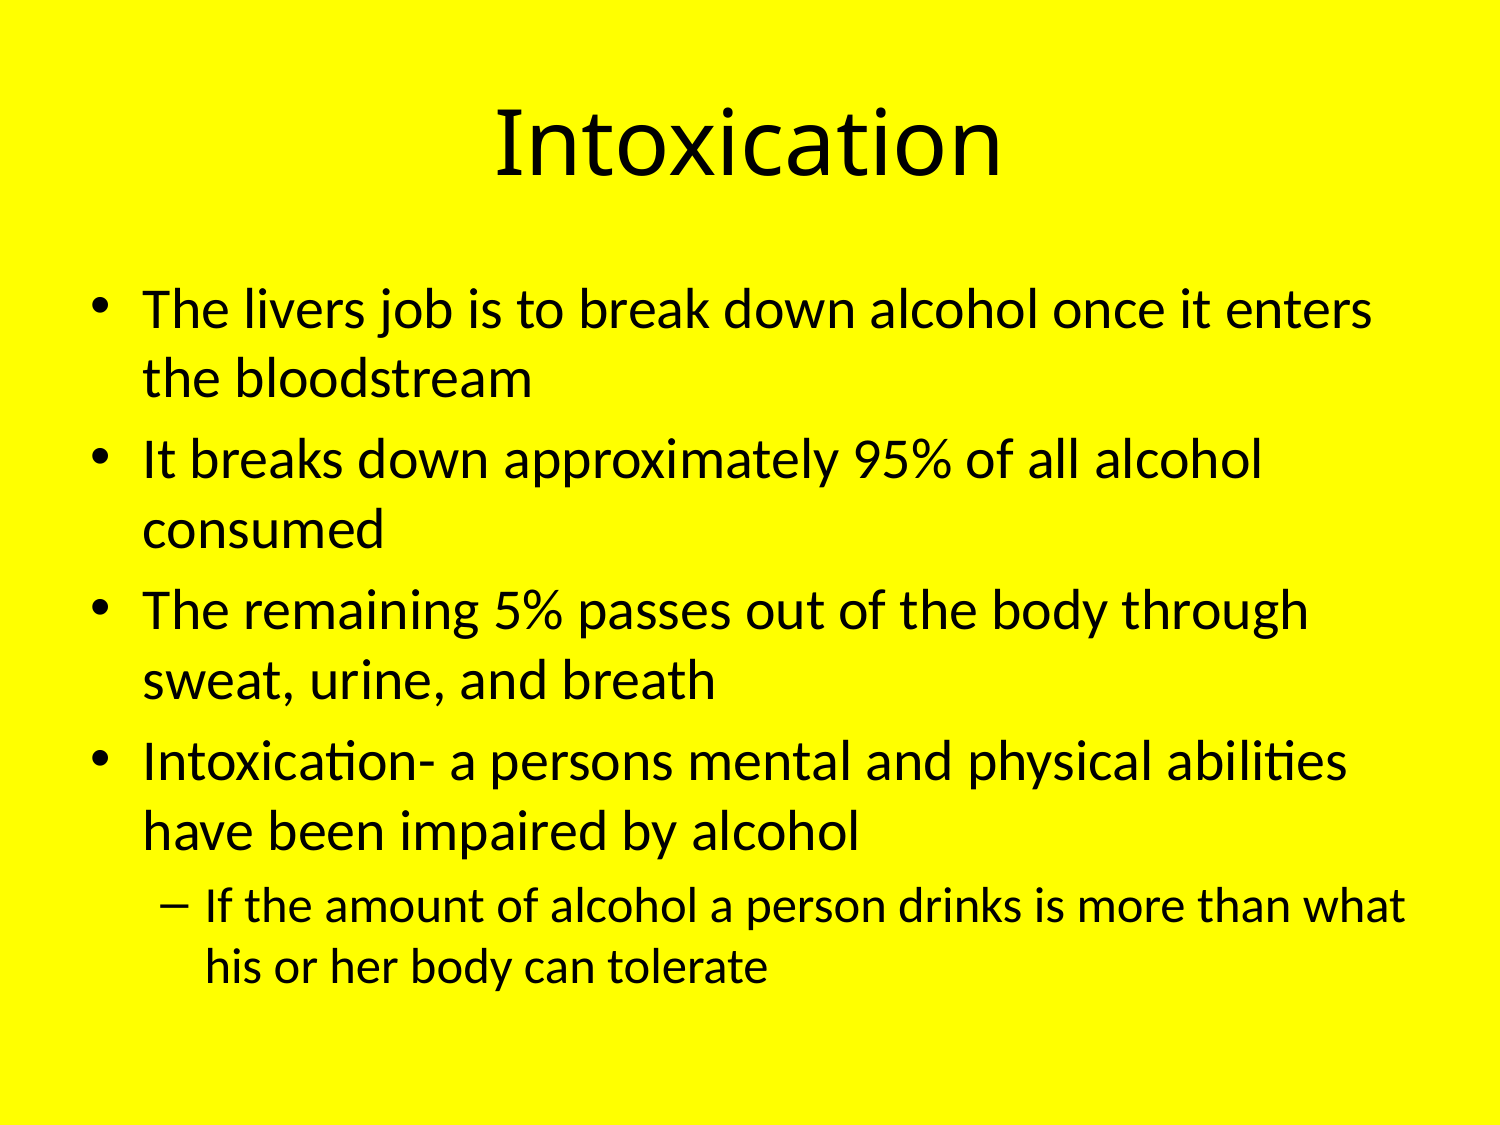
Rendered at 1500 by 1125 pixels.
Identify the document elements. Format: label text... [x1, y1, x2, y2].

list The livers job is to break down alcohol once it enters the bloodstream It breaks down approximately 95% of all alcohol consumed The remaining 5% passes out of the body through sweat, urine, and breath Intoxication- a persons mental and physical abilities have been impaired by alcohol If the amount of alcohol a person drinks is more than what his or her body can tolerate [74, 262, 1426, 1006]
title Intoxication [74, 44, 1426, 233]
